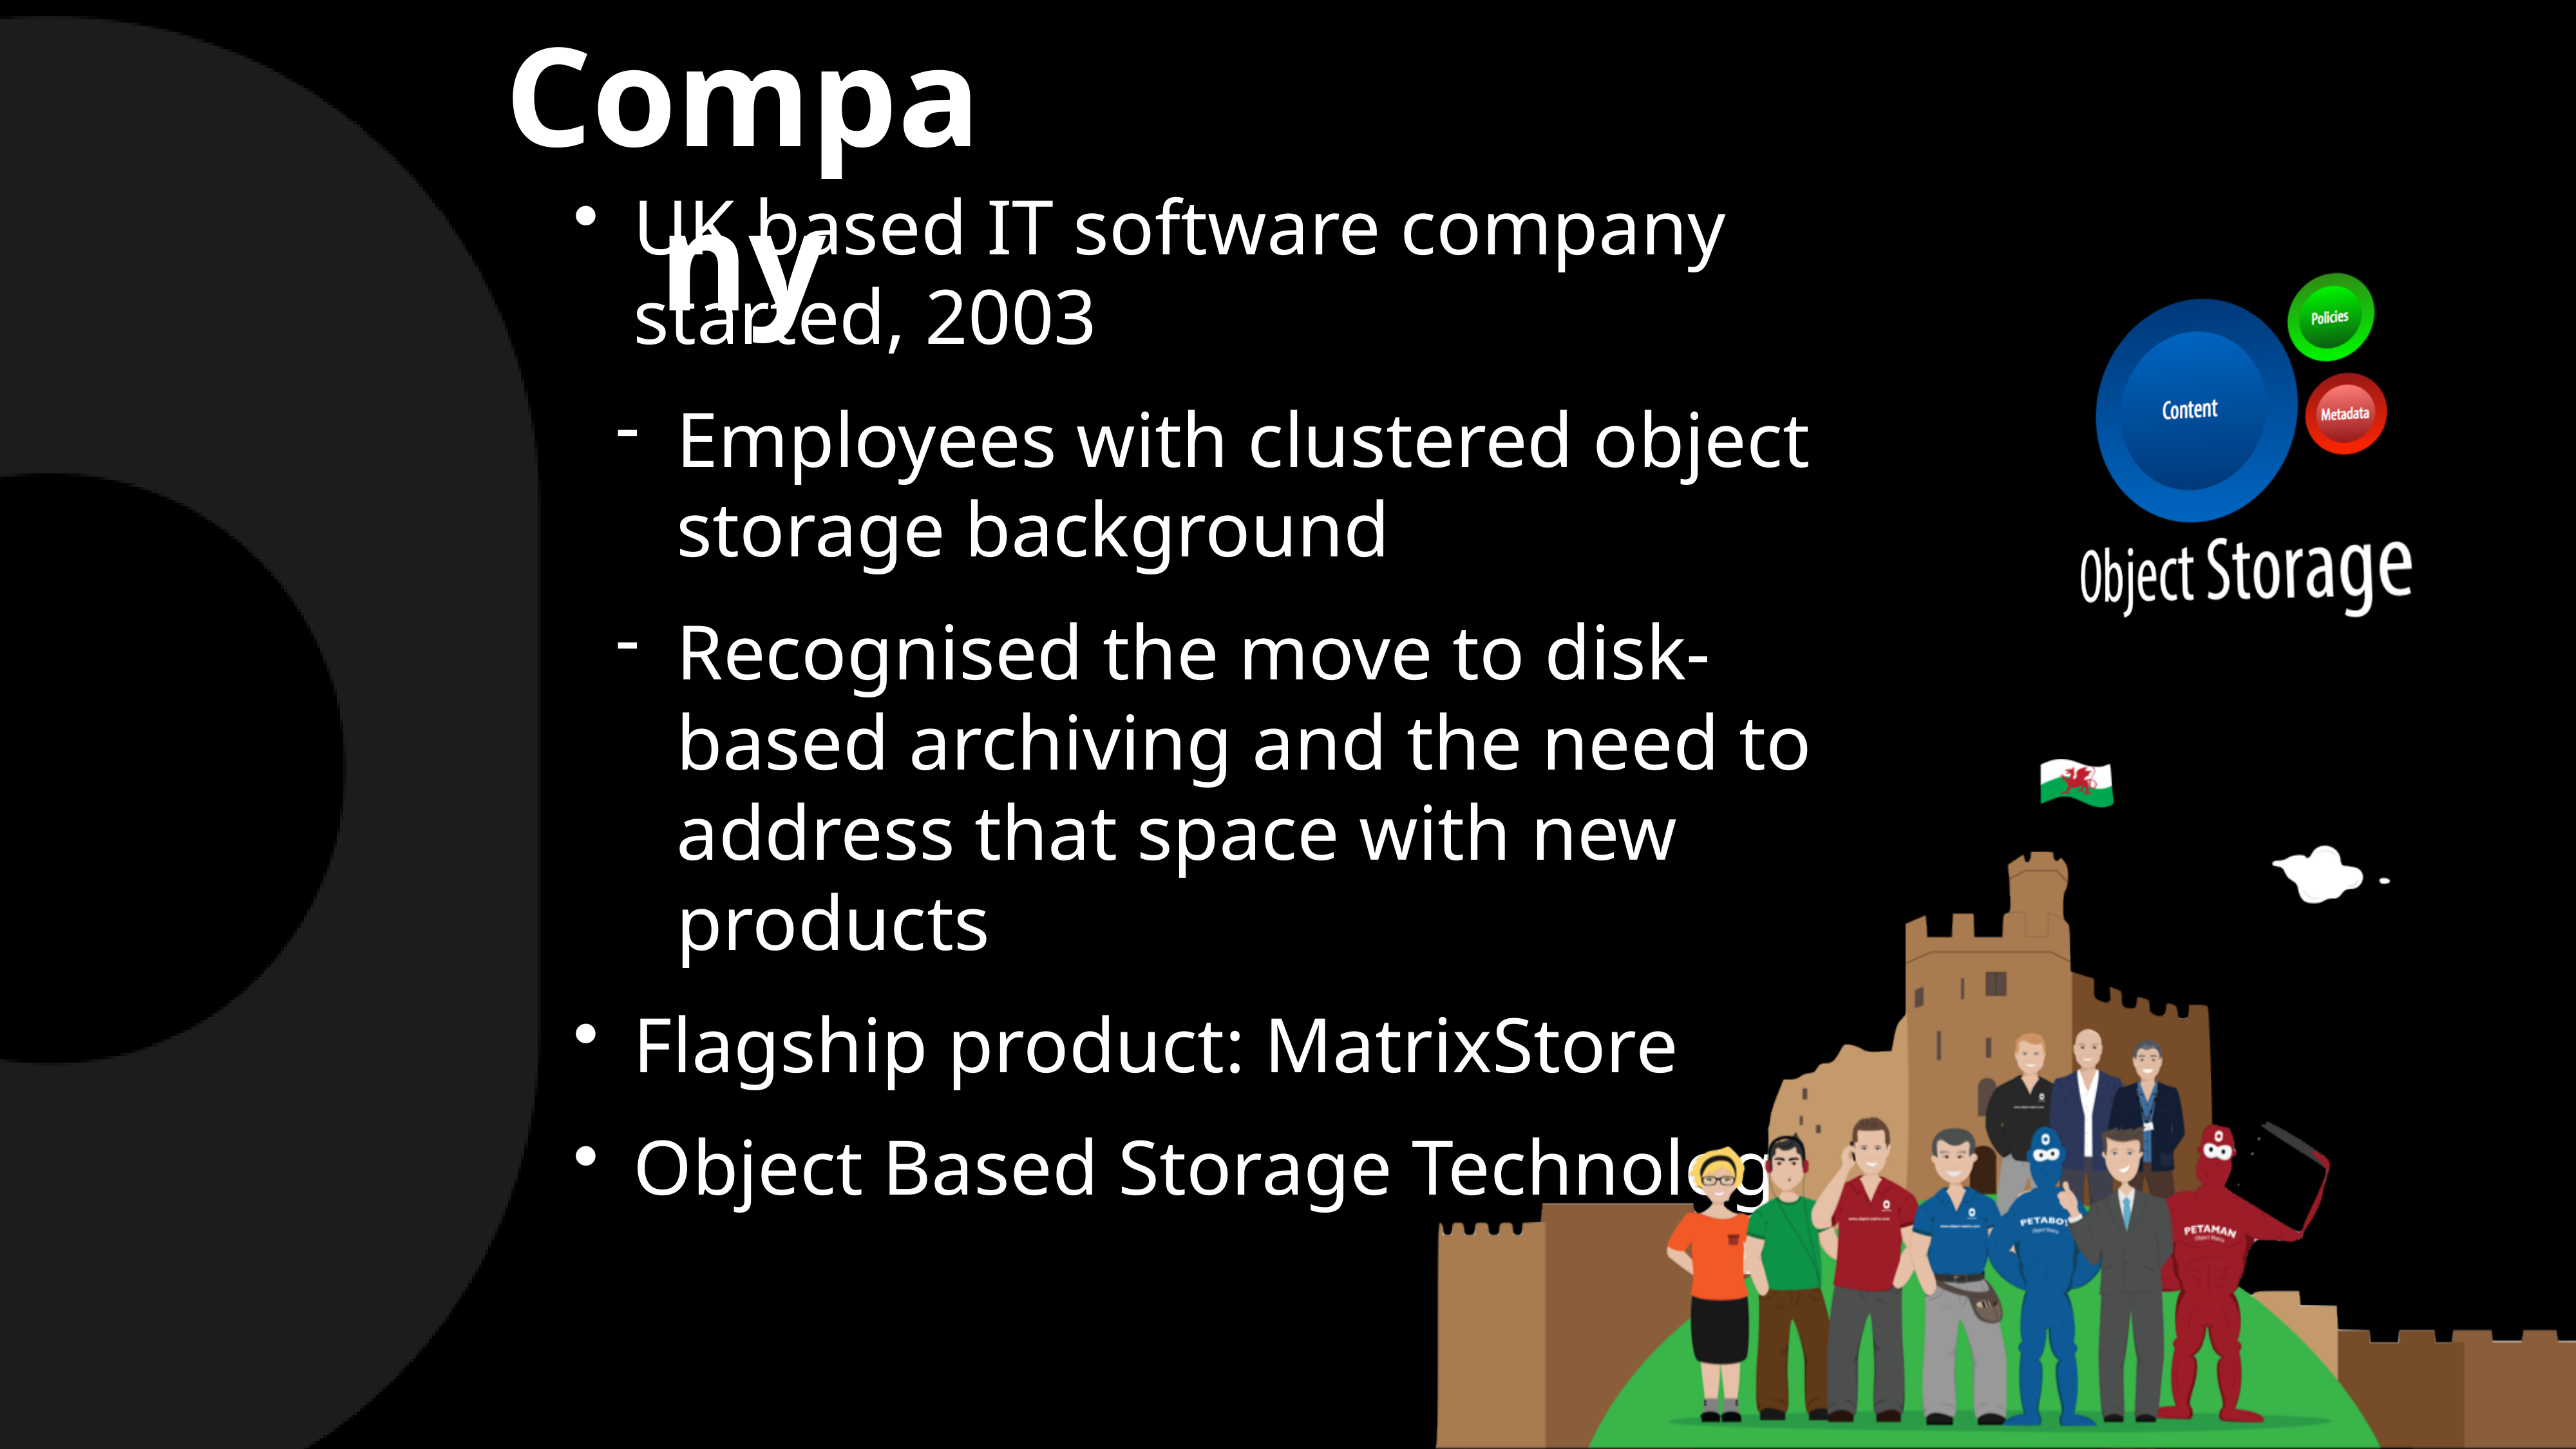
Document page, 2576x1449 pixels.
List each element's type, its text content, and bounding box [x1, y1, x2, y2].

picture [2055, 243, 2448, 636]
text_box UK based IT software company started, 2003 Employees with clustered object storage background Recognised the move to disk-based archiving and the need to address that space with new products Flagship product: MatrixStore Object Based Storage Technology [573, 241, 1886, 1148]
text_box Company [497, 10, 989, 339]
picture [1434, 759, 2576, 1449]
